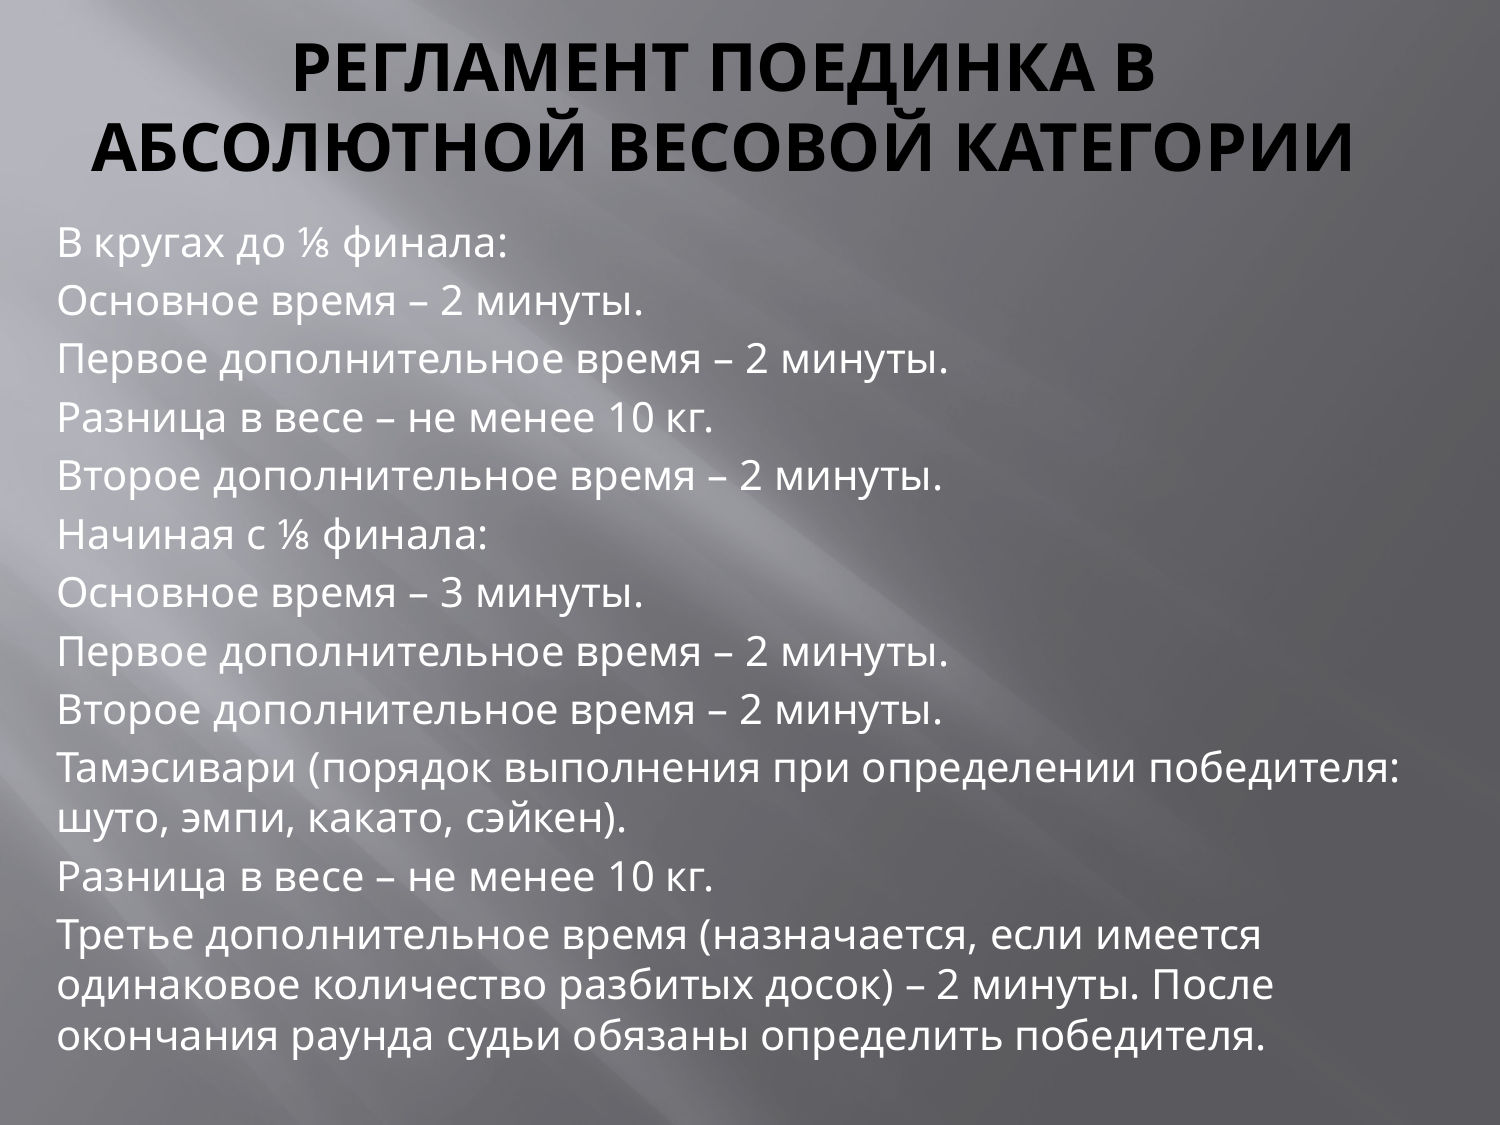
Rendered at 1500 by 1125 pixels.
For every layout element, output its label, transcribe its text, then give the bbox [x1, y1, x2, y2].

subtitle В кругах до ⅛ финала: Основное время – 2 минуты. Первое дополнительное время – 2 минуты. Разница в весе – не менее 10 кг. Второе дополнительное время – 2 минуты. Начиная с ⅛ финала: Основное время – 3 минуты. Первое дополнительное время – 2 минуты. Второе дополнительное время – 2 минуты. Тамэсивари (порядок выполнения при определении победителя: шуто, эмпи, какато, сэйкен). Разница в весе – не менее 10 кг. Третье дополнительное время (назначается, если имеется одинаковое количество разбитых досок) – 2 минуты. После окончания раунда судьи обязаны определить победителя. [41, 208, 1471, 1125]
title Регламент поединка в абсолютной весовой категории [29, 19, 1420, 185]
